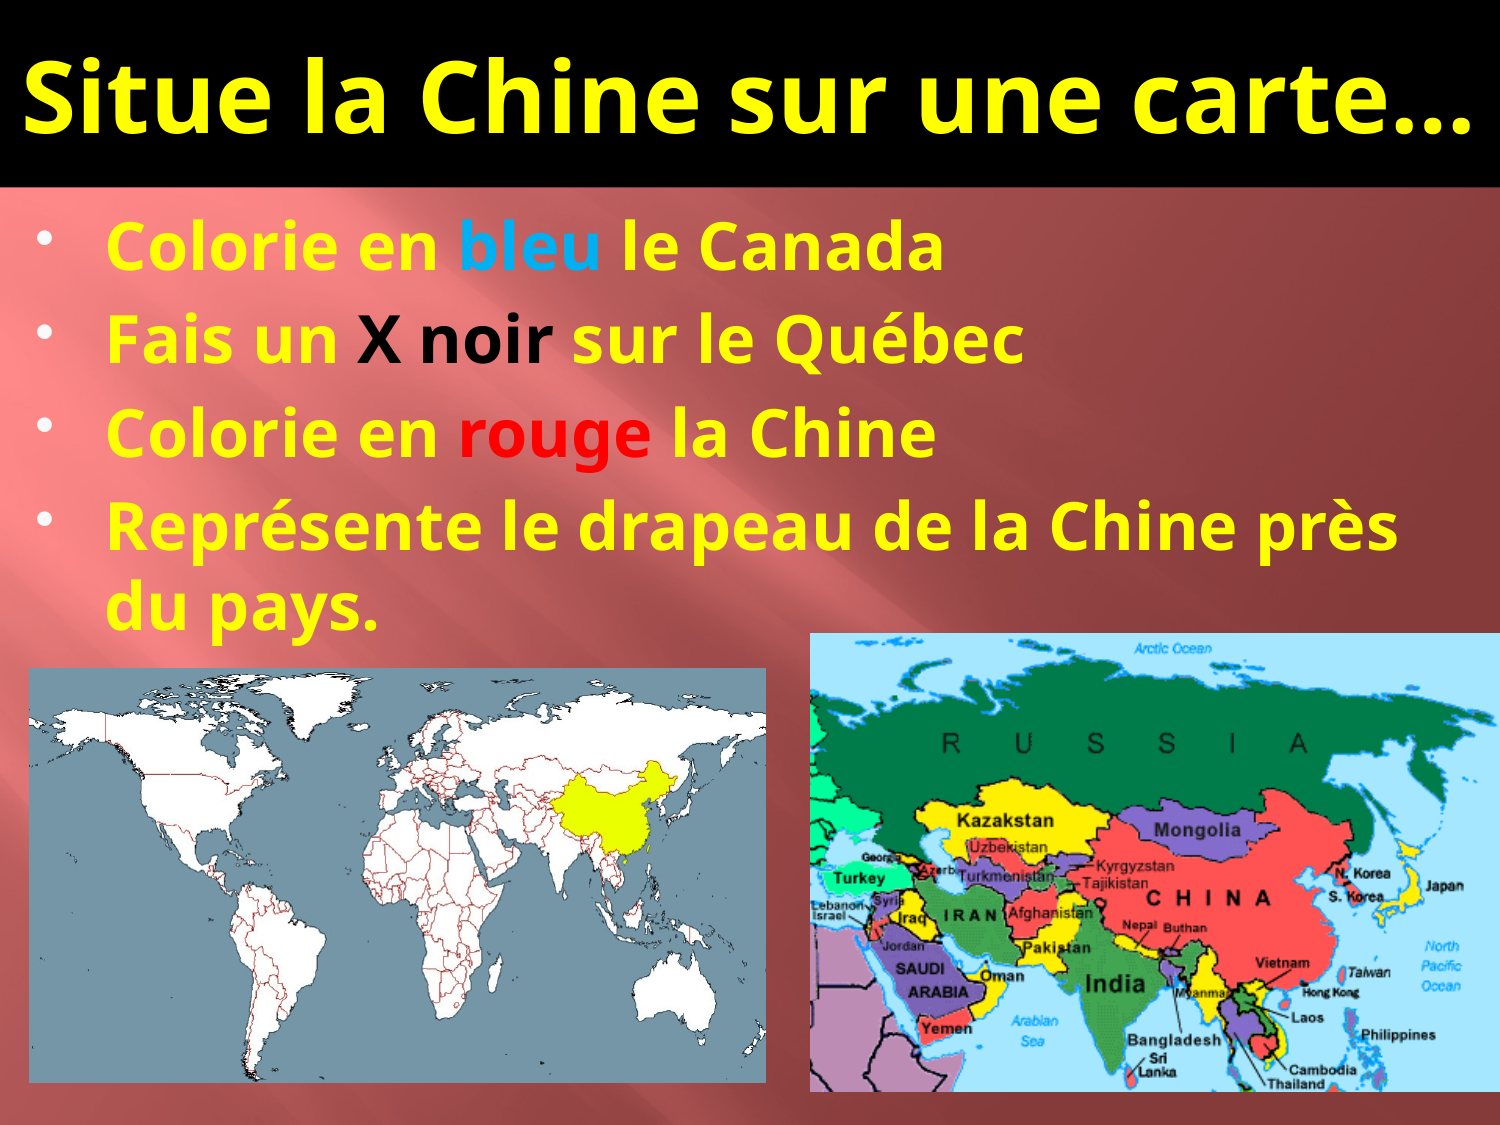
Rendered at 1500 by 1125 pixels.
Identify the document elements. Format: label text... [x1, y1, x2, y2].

title Situe la Chine sur une carte… [0, 0, 1500, 188]
picture [810, 633, 1500, 1092]
picture [29, 668, 767, 1083]
list Colorie en bleu le Canada Fais un X noir sur le Québec Colorie en rouge la Chine Représente le drapeau de la Chine près du pays. [0, 196, 1500, 969]
